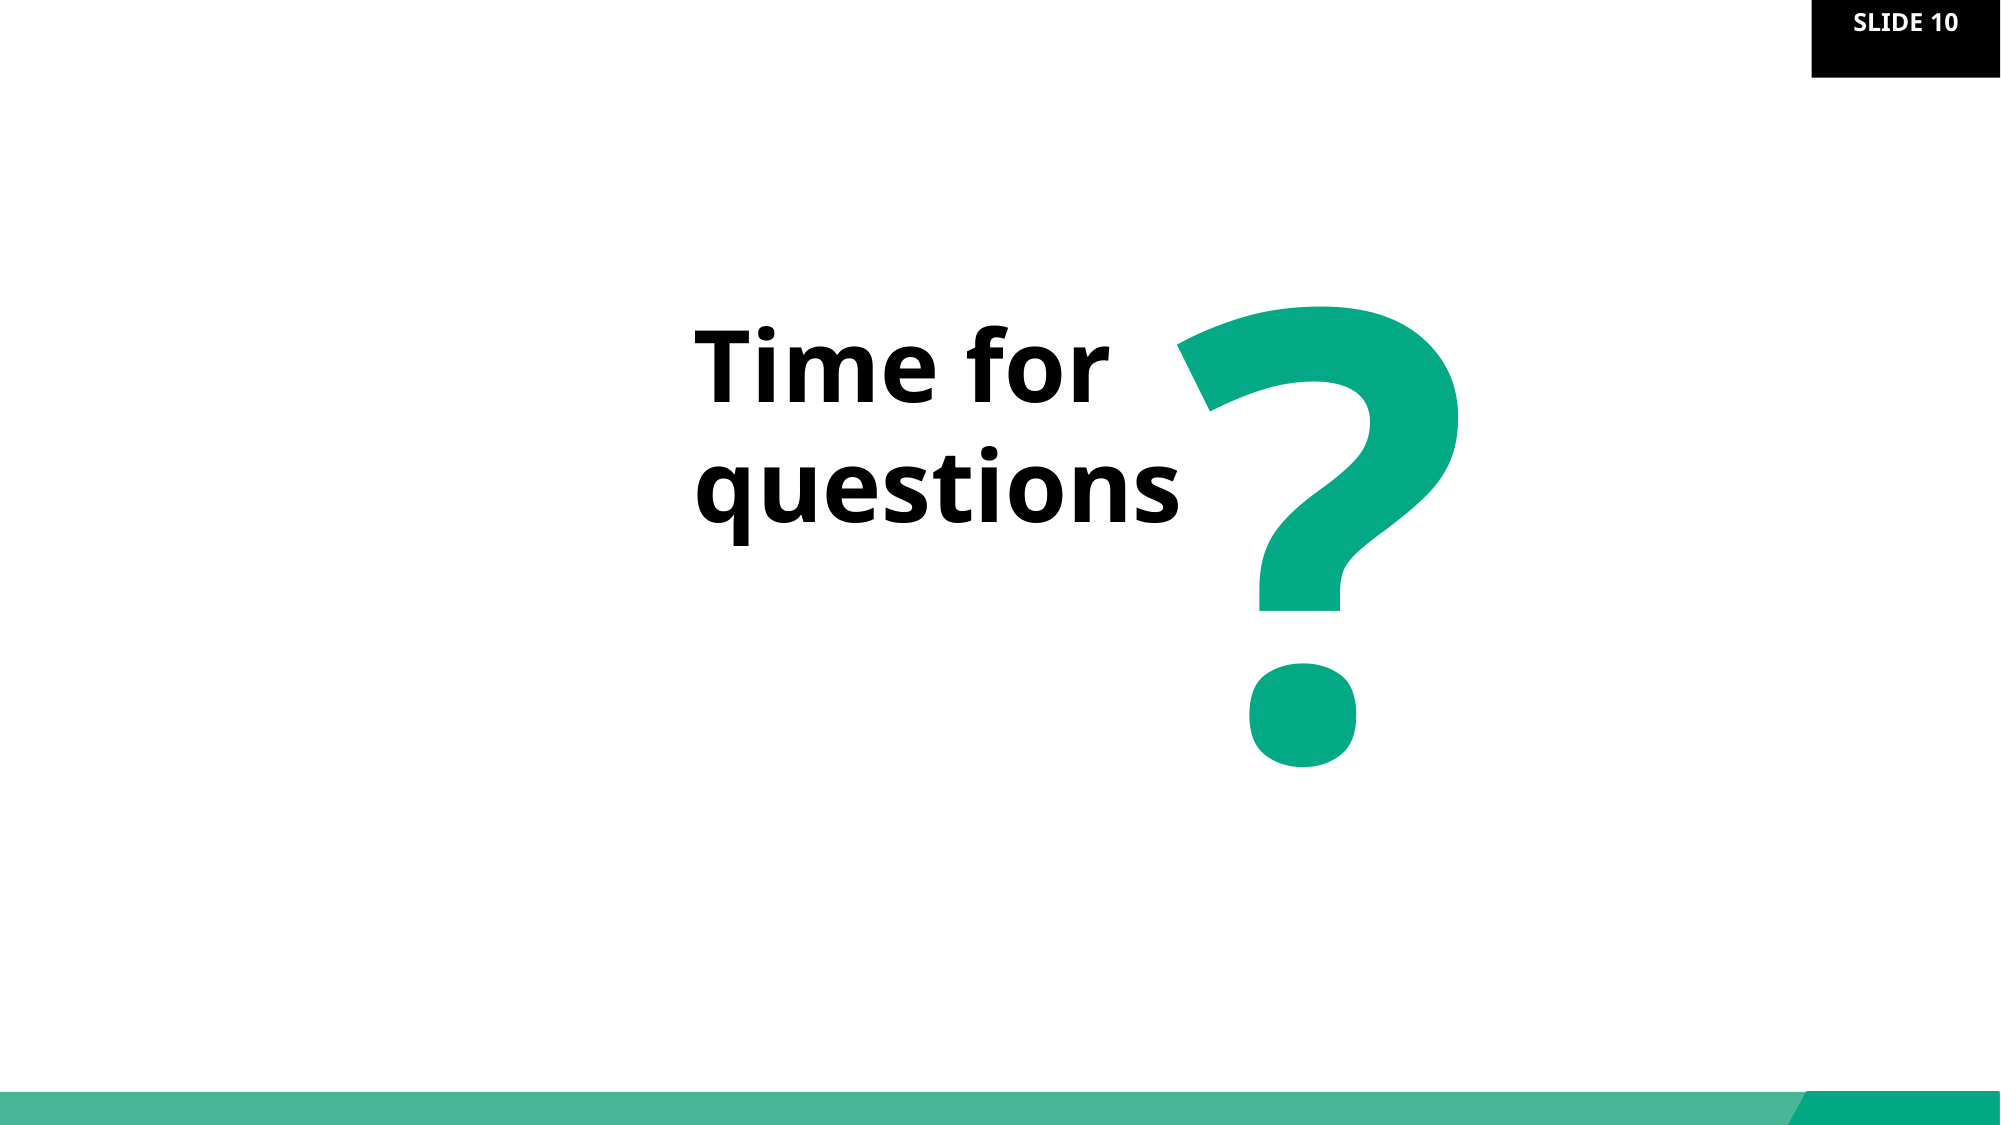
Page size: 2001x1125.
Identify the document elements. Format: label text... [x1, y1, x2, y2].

text_box Time for questions [679, 294, 1053, 550]
text_box ? [1053, 127, 1488, 893]
picture [1785, 1091, 2000, 1125]
